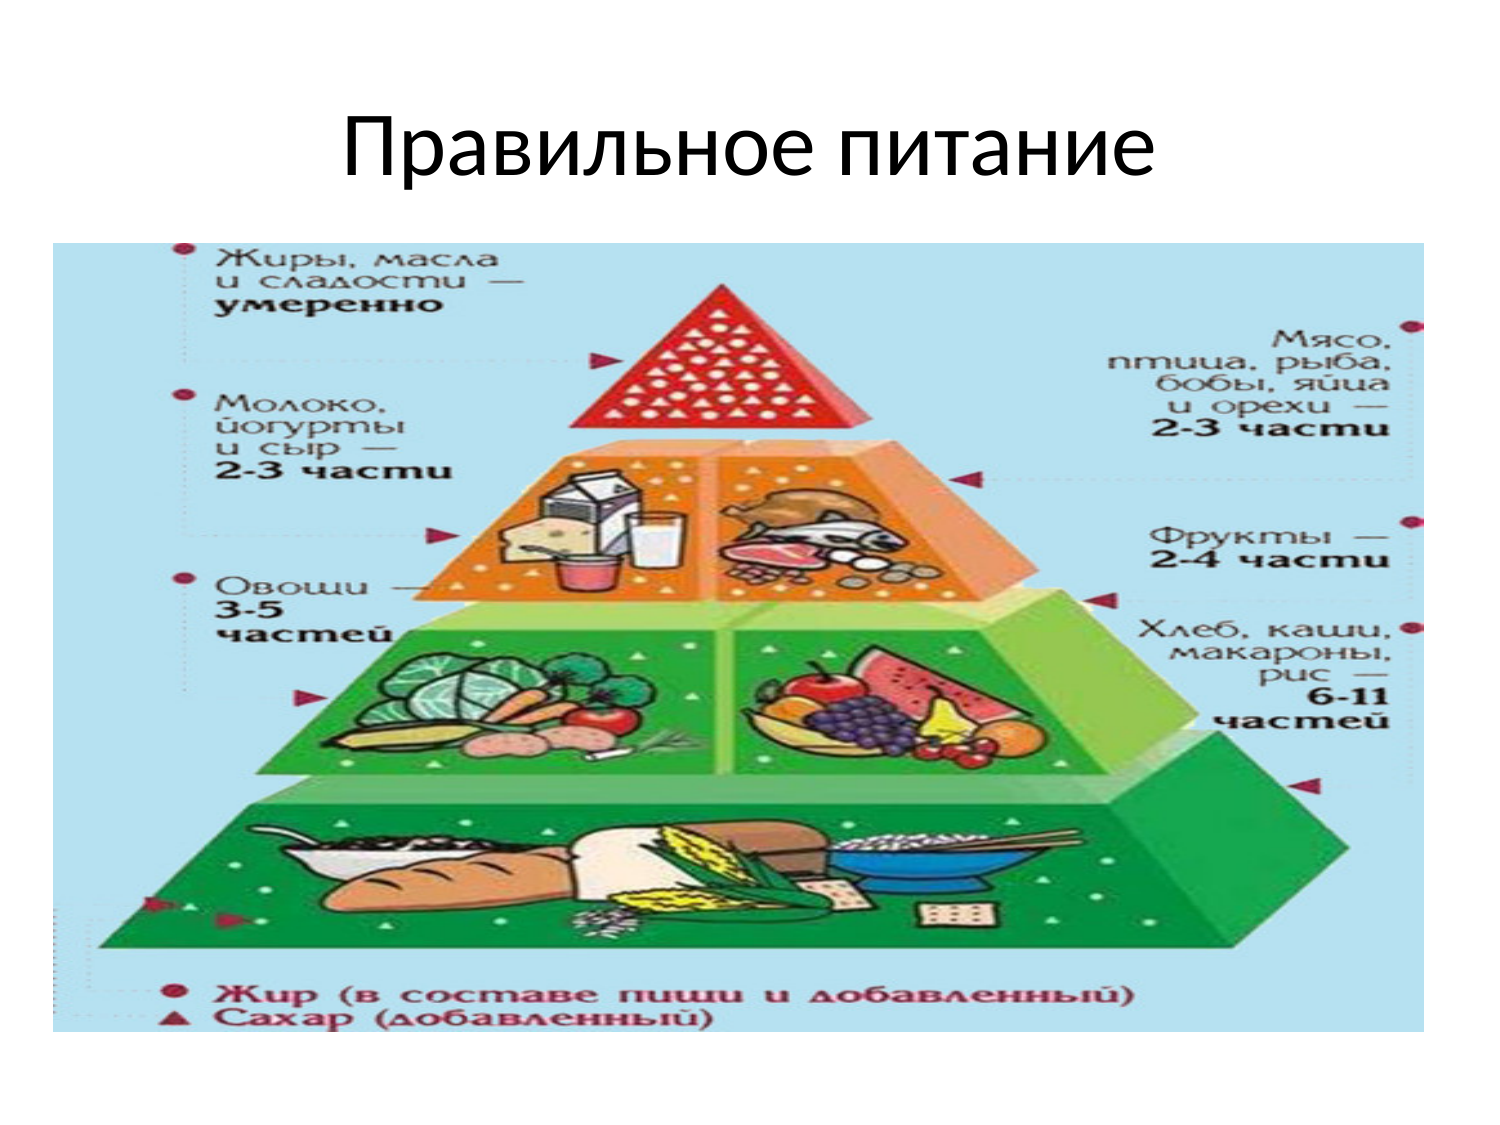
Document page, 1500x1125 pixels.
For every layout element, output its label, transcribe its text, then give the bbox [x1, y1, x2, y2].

picture [52, 243, 1424, 1032]
title Правильное питание [75, 45, 1425, 233]
